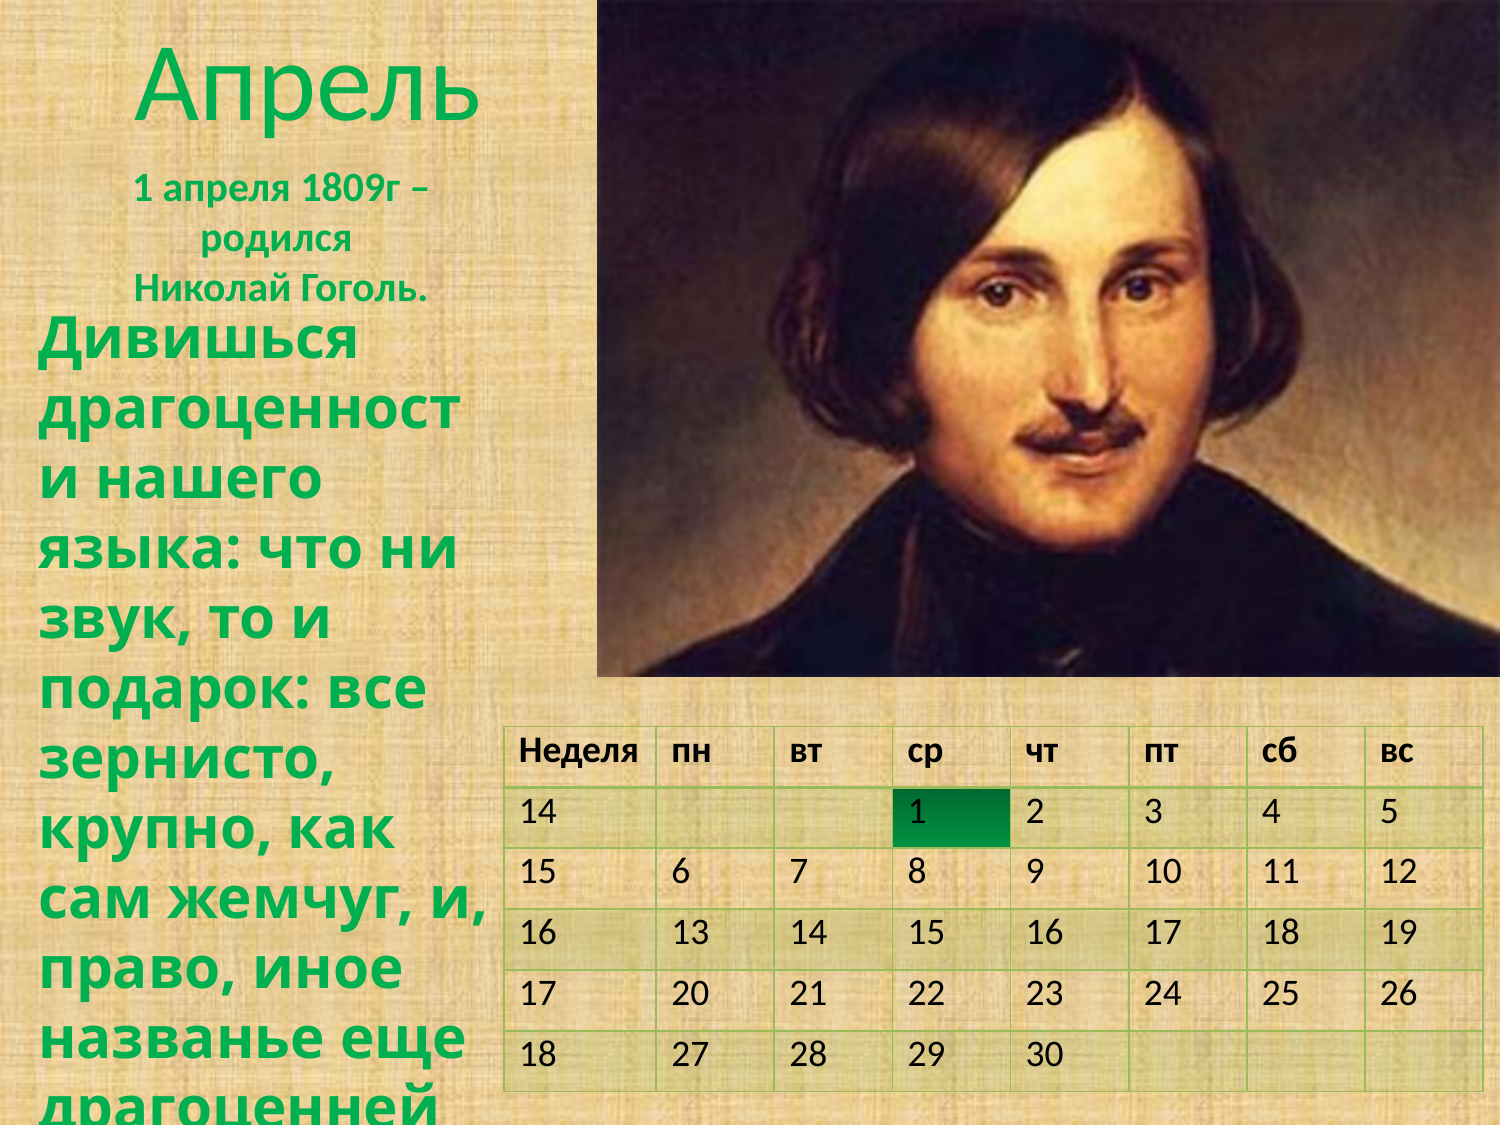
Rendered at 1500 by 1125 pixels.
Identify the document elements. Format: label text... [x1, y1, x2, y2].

table_cell 17 [1130, 910, 1246, 969]
table_cell 15 [893, 910, 1010, 969]
table_header пт [1130, 727, 1246, 786]
table_header вт [775, 727, 892, 786]
text_box Апрель [118, 0, 496, 150]
table_cell 20 [657, 971, 773, 1030]
table_cell 23 [1011, 971, 1128, 1030]
table_cell 5 [1366, 789, 1482, 847]
table_cell 16 [505, 910, 655, 969]
table_cell 18 [505, 1032, 655, 1091]
table_header чт [1011, 727, 1128, 786]
table_cell [1366, 1032, 1482, 1091]
table_cell 27 [657, 1032, 773, 1091]
table_cell 14 [775, 910, 892, 969]
table_cell [1248, 1032, 1364, 1091]
table_cell 2 [1011, 789, 1128, 847]
table_cell 6 [657, 849, 773, 908]
table_cell 17 [505, 971, 655, 1030]
table_cell 10 [1130, 849, 1246, 908]
table_cell [775, 789, 892, 847]
table_cell 7 [775, 849, 892, 908]
table_cell 11 [1248, 849, 1364, 908]
picture [0, 0, 1500, 1125]
table_cell 19 [1366, 910, 1482, 969]
table_cell 12 [1366, 849, 1482, 908]
table_cell 30 [1011, 1032, 1128, 1091]
table_cell 16 [1011, 910, 1128, 969]
table_cell 8 [893, 849, 1010, 908]
table_cell [657, 789, 773, 847]
table_cell 29 [893, 1032, 1010, 1091]
table_cell 14 [505, 789, 655, 847]
table_cell 3 [1130, 789, 1246, 847]
table_cell 18 [1248, 910, 1364, 969]
text_box Дивишься драгоценности нашего языка: что ни звук, то и подарок: все зернисто, крупно, как сам жемчуг, и, право, иное названье еще драгоценней самой вещи… [23, 292, 504, 1125]
table_header сб [1248, 727, 1364, 786]
table_cell 1 [893, 789, 1010, 847]
table_cell 21 [775, 971, 892, 1030]
table_cell 25 [1248, 971, 1364, 1030]
table_cell [1130, 1032, 1246, 1091]
table_header вс [1366, 727, 1482, 786]
table_cell 15 [505, 849, 655, 908]
table_cell 9 [1011, 849, 1128, 908]
table_header пн [657, 727, 773, 786]
table_cell 4 [1248, 789, 1364, 847]
text_box 1 апреля 1809г – родился Николай Гоголь. [58, 152, 504, 292]
table_header Неделя [505, 727, 655, 786]
table_cell 13 [657, 910, 773, 969]
table_cell 28 [775, 1032, 892, 1091]
table_cell 26 [1366, 971, 1482, 1030]
table_header ср [893, 727, 1010, 786]
table_cell 22 [893, 971, 1010, 1030]
table_cell 24 [1130, 971, 1246, 1030]
